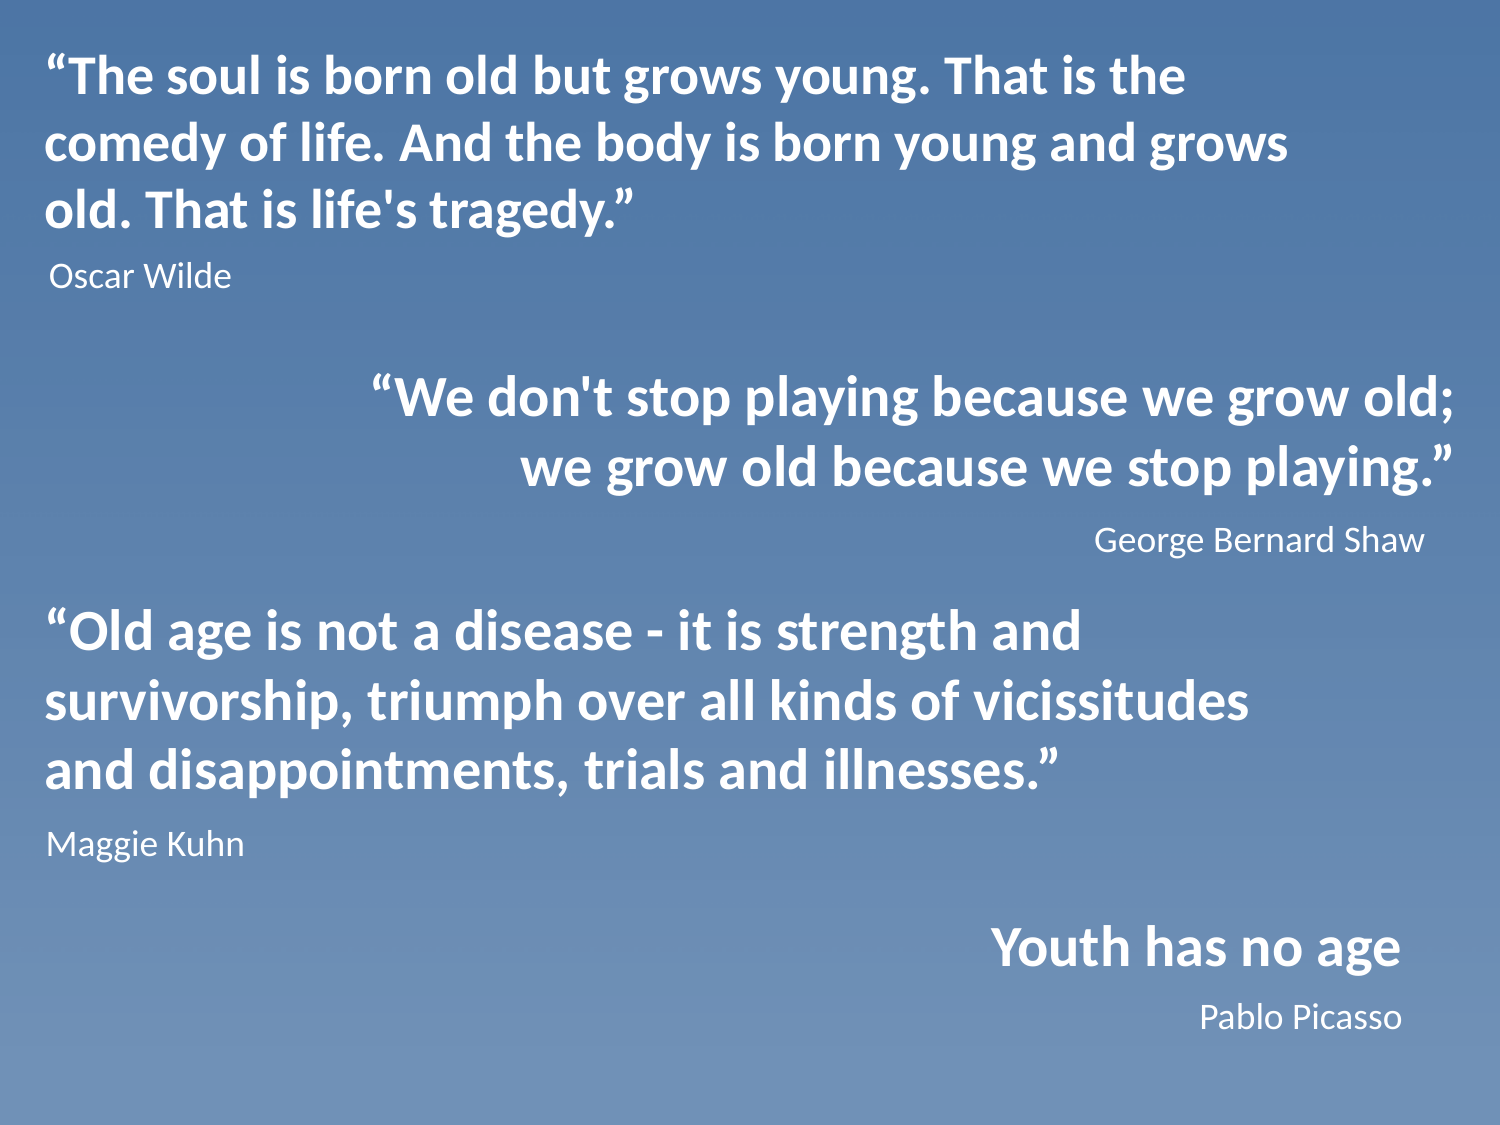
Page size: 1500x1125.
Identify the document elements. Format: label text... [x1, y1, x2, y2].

text_box George Bernard Shaw [1070, 507, 1441, 567]
text_box Oscar Wilde [34, 243, 248, 304]
text_box “We don't stop playing because we grow old; we grow old because we stop playing.” [324, 350, 1471, 506]
text_box Youth has no age [976, 900, 1417, 985]
text_box Pablo Picasso [1184, 984, 1418, 1045]
text_box Maggie Kuhn [30, 811, 261, 872]
title “The soul is born old but grows young. That is the comedy of life. And the body is born young and grows old. That is life's tragedy.” [29, 30, 1305, 315]
text_box “Old age is not a disease - it is strength and survivorship, triumph over all kinds of vicissitudes and disappointments, trials and illnesses.” [29, 584, 1341, 810]
